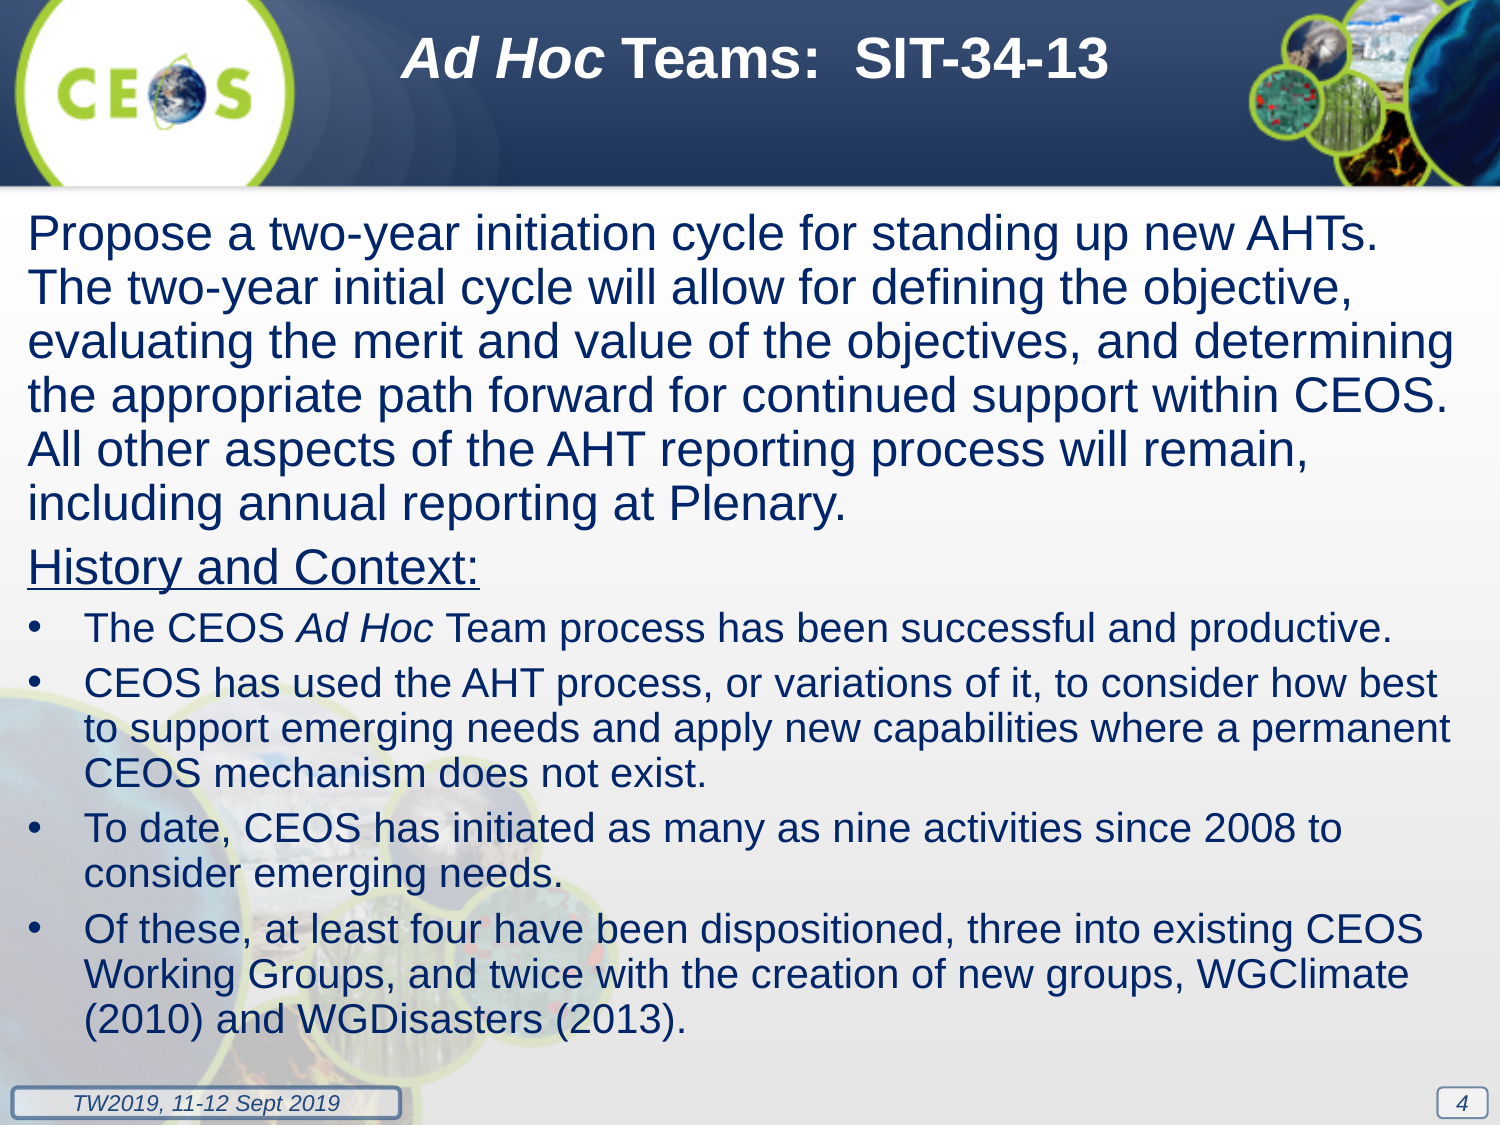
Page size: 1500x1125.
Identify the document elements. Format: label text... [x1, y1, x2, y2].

text_box Ad Hoc Teams: SIT-34-13 [349, 12, 1163, 163]
list Propose a two-year initiation cycle for standing up new AHTs. The two-year initial cycle will allow for defining the objective, evaluating the merit and value of the objectives, and determining the appropriate path forward for continued support within CEOS. All other aspects of the AHT reporting process will remain, including annual reporting at Plenary. History and Context: The CEOS Ad Hoc Team process has been successful and productive. CEOS has used the AHT process, or variations of it, to consider how best to support emerging needs and apply new capabilities where a permanent CEOS mechanism does not exist. To date, CEOS has initiated as many as nine activities since 2008 to consider emerging needs. Of these, at least four have been dispositioned, three into existing CEOS Working Groups, and twice with the creation of new groups, WGClimate (2010) and WGDisasters (2013). [12, 200, 1488, 1088]
slide_number 4 [1436, 1088, 1489, 1120]
picture [0, 0, 1500, 1125]
